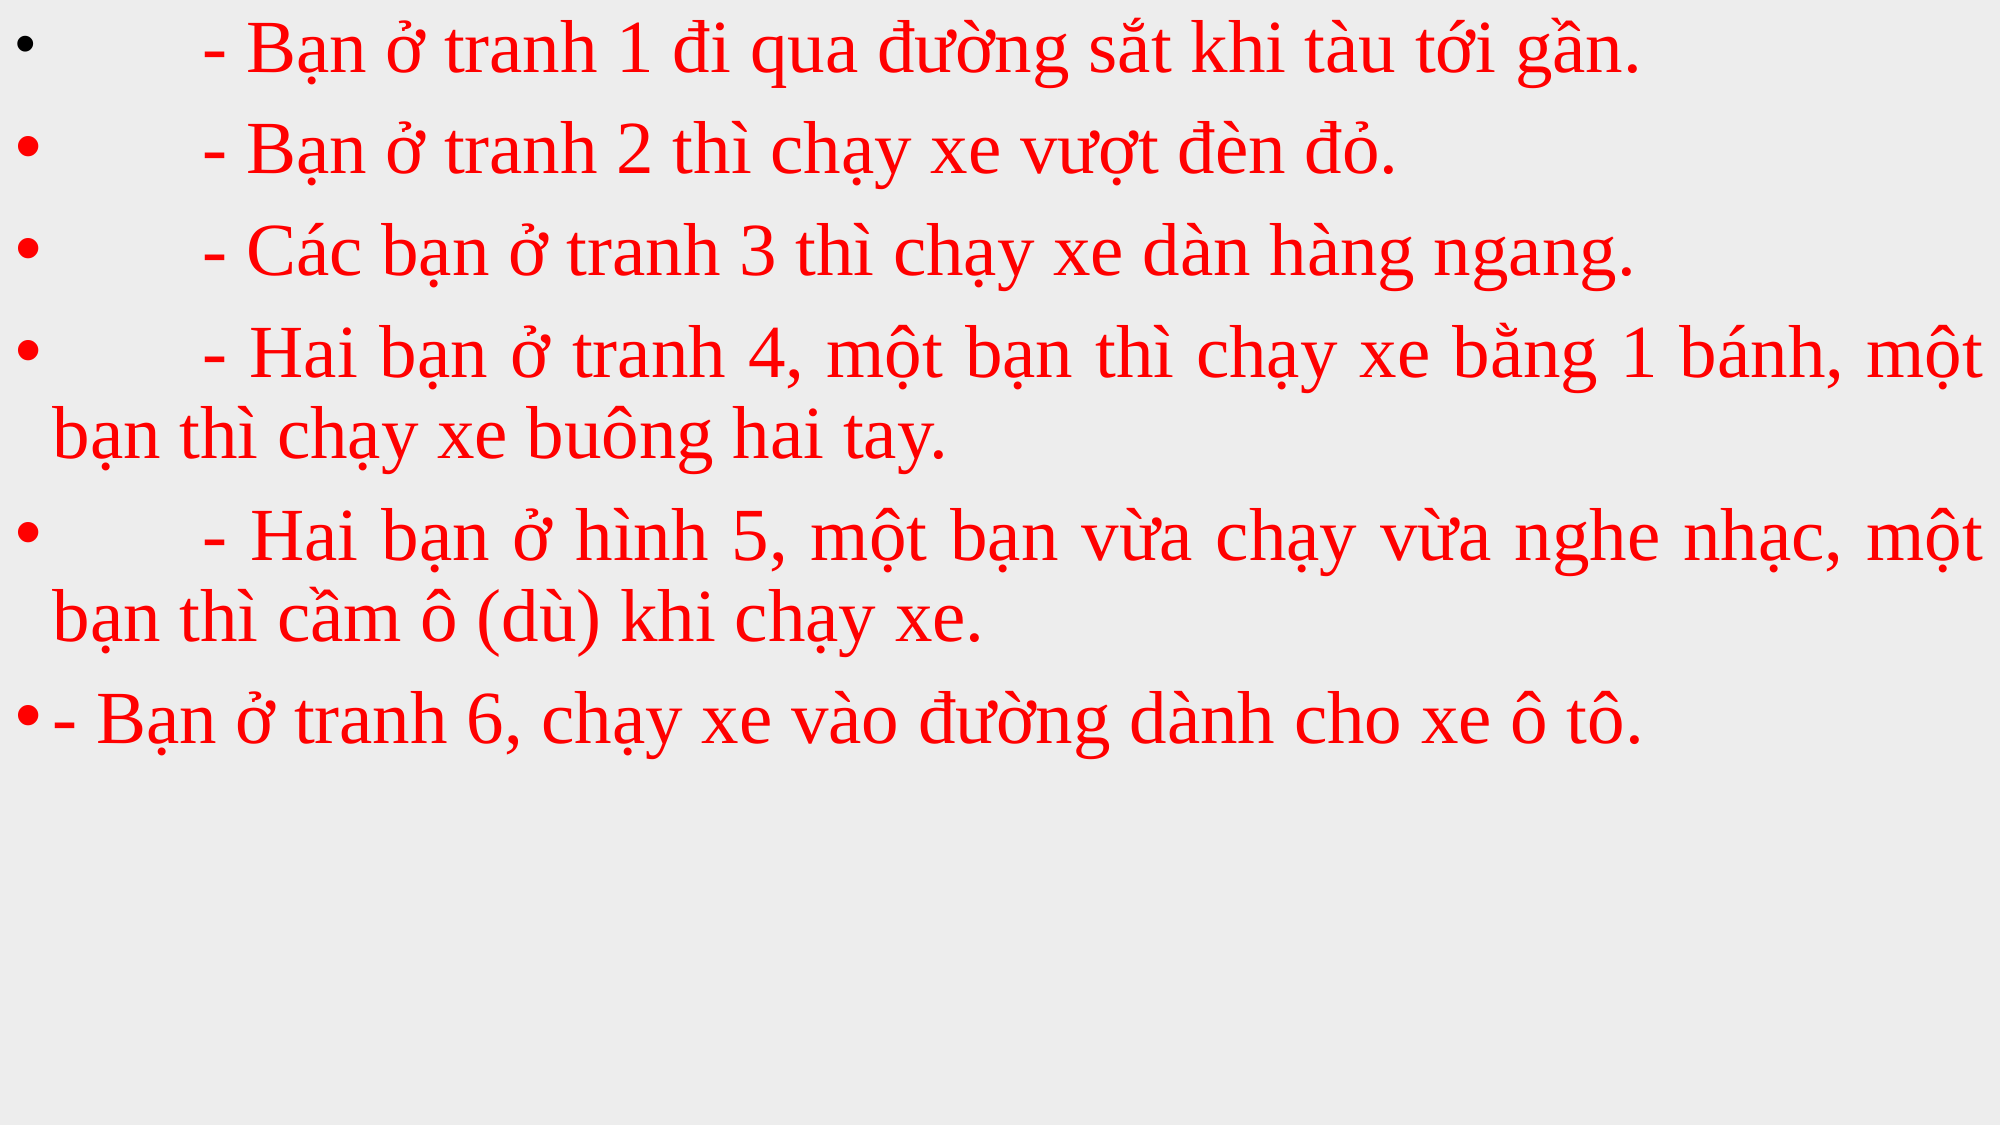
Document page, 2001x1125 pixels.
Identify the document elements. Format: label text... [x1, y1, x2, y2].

list - Bạn ở tranh 1 đi qua đường sắt khi tàu tới gần. - Bạn ở tranh 2 thì chạy xe vượt đèn đỏ. - Các bạn ở tranh 3 thì chạy xe dàn hàng ngang. - Hai bạn ở tranh 4, một bạn thì chạy xe bằng 1 bánh, một bạn thì chạy xe buông hai tay. - Hai bạn ở hình 5, một bạn vừa chạy vừa nghe nhạc, một bạn thì cầm ô (dù) khi chạy xe. - Bạn ở tranh 6, chạy xe vào đường dành cho xe ô tô. [0, 0, 2000, 1089]
